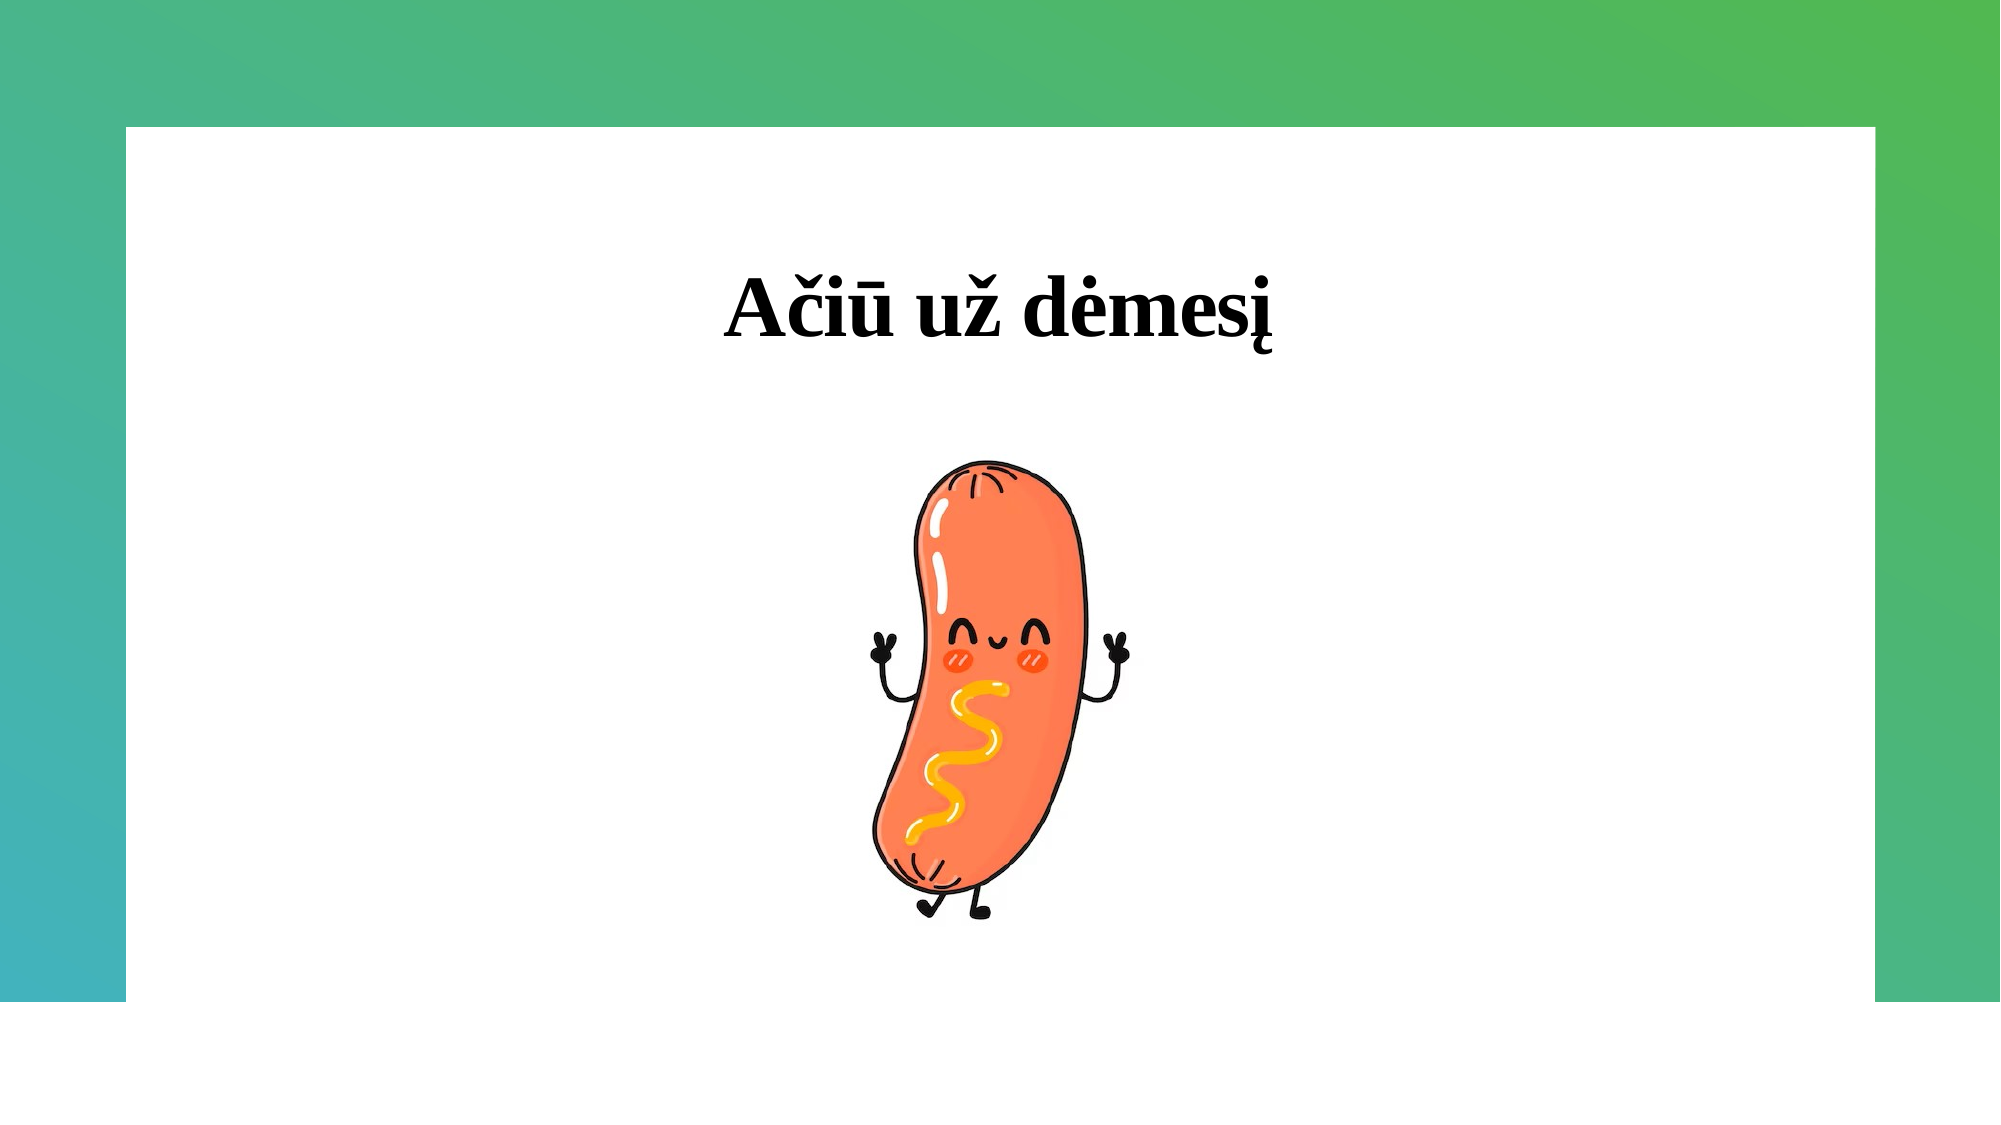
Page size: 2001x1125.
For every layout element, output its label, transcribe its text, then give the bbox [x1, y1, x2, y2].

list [701, 391, 1298, 988]
title Ačiū už dėmesį [248, 248, 1749, 470]
